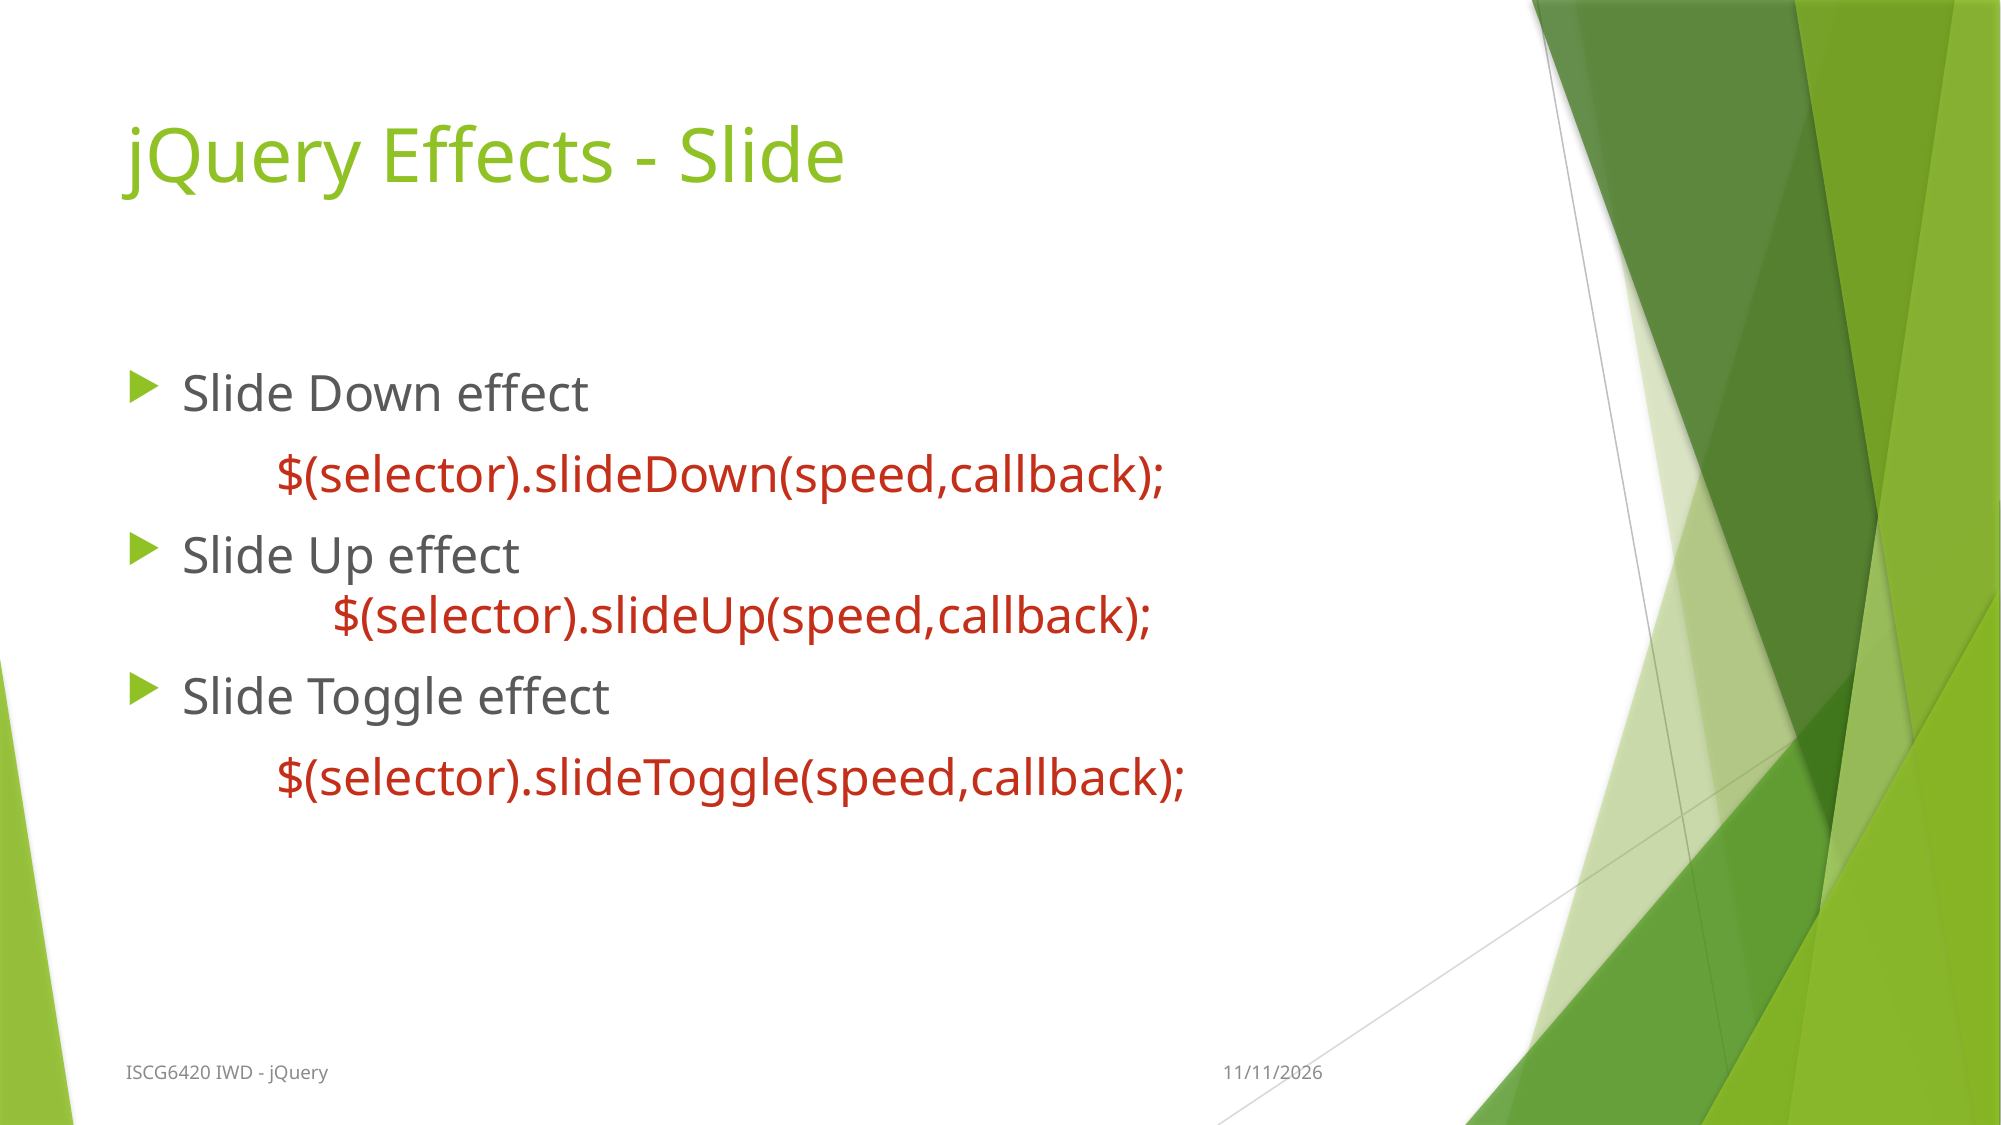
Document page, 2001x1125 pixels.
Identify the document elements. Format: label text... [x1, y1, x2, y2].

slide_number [1188, 1043, 1338, 1104]
list Slide Down effect $(selector).slideDown(speed,callback); Slide Up effect $(selector).slideUp(speed,callback); Slide Toggle effect $(selector).slideToggle(speed,callback); [111, 354, 1522, 992]
footer ISCG6420 IWD - jQuery [111, 1043, 1145, 1104]
title jQuery Effects - Slide [111, 99, 1522, 317]
